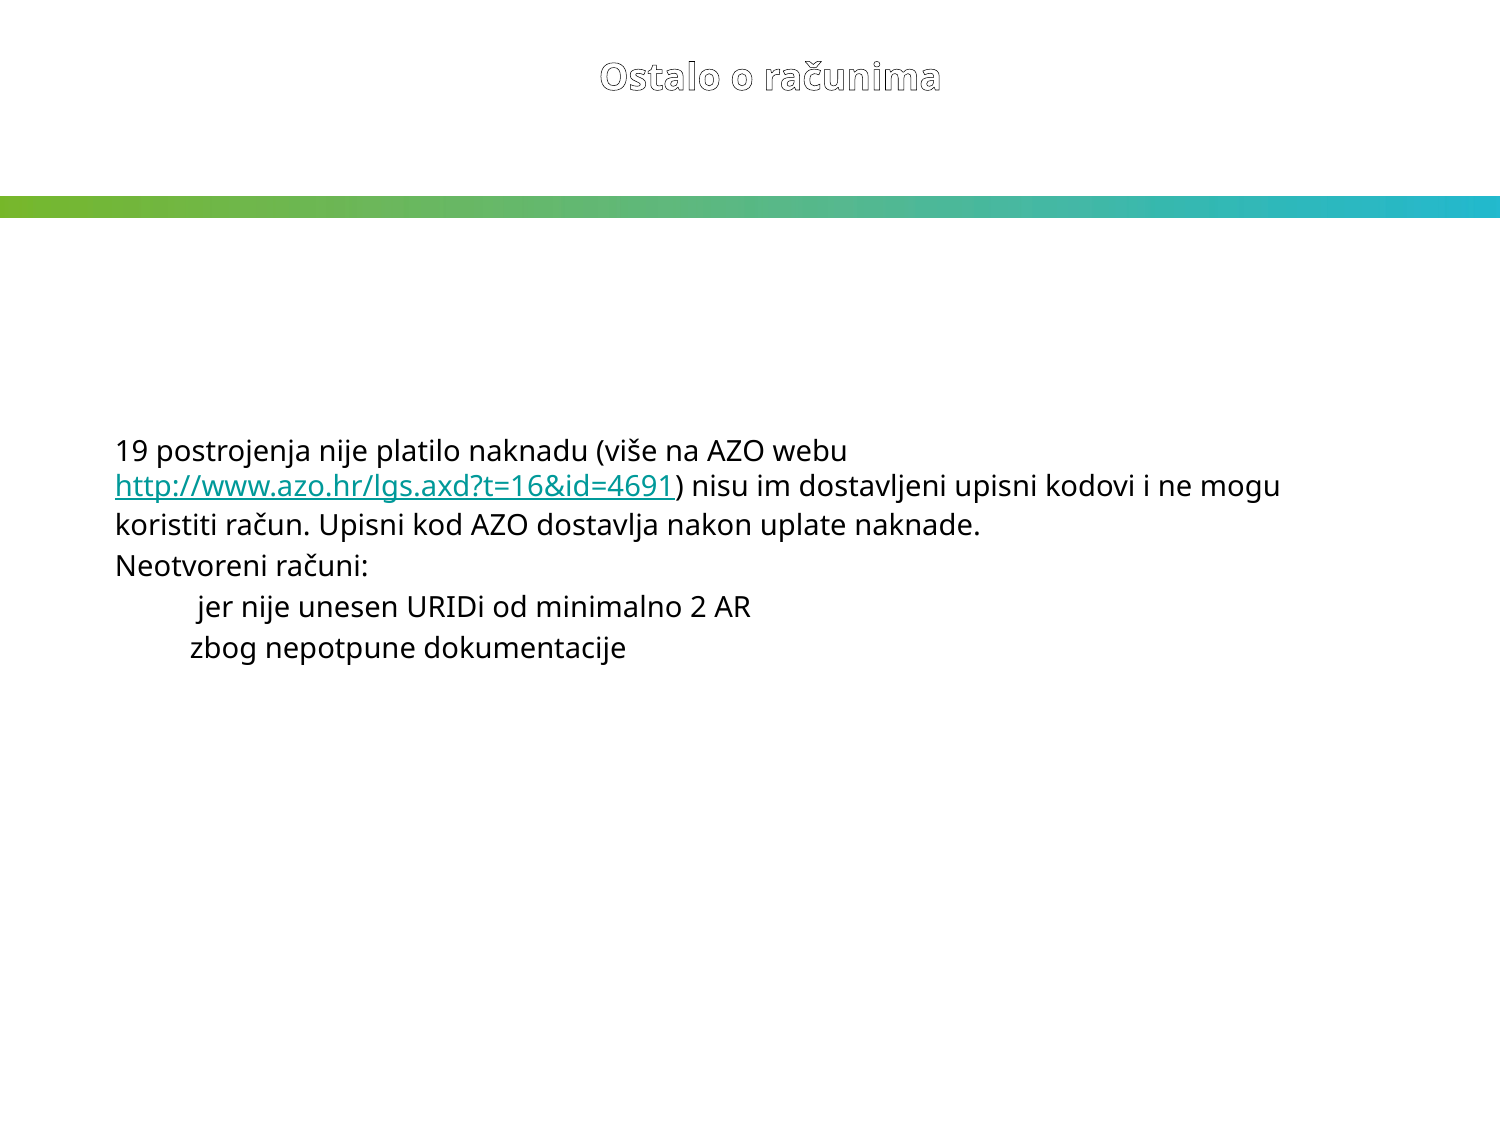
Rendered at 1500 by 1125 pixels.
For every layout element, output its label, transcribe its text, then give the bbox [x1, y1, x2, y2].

list 19 postrojenja nije platilo naknadu (više na AZO webu http://www.azo.hr/lgs.axd?t=16&id=4691) nisu im dostavljeni upisni kodovi i ne mogu koristiti račun. Upisni kod AZO dostavlja nakon uplate naknade. Neotvoreni računi: jer nije unesen URIDi od minimalno 2 AR zbog nepotpune dokumentacije [100, 172, 1350, 1005]
picture [0, 196, 100, 218]
title Ostalo o računima [41, 45, 1500, 164]
picture [1350, 196, 1500, 218]
